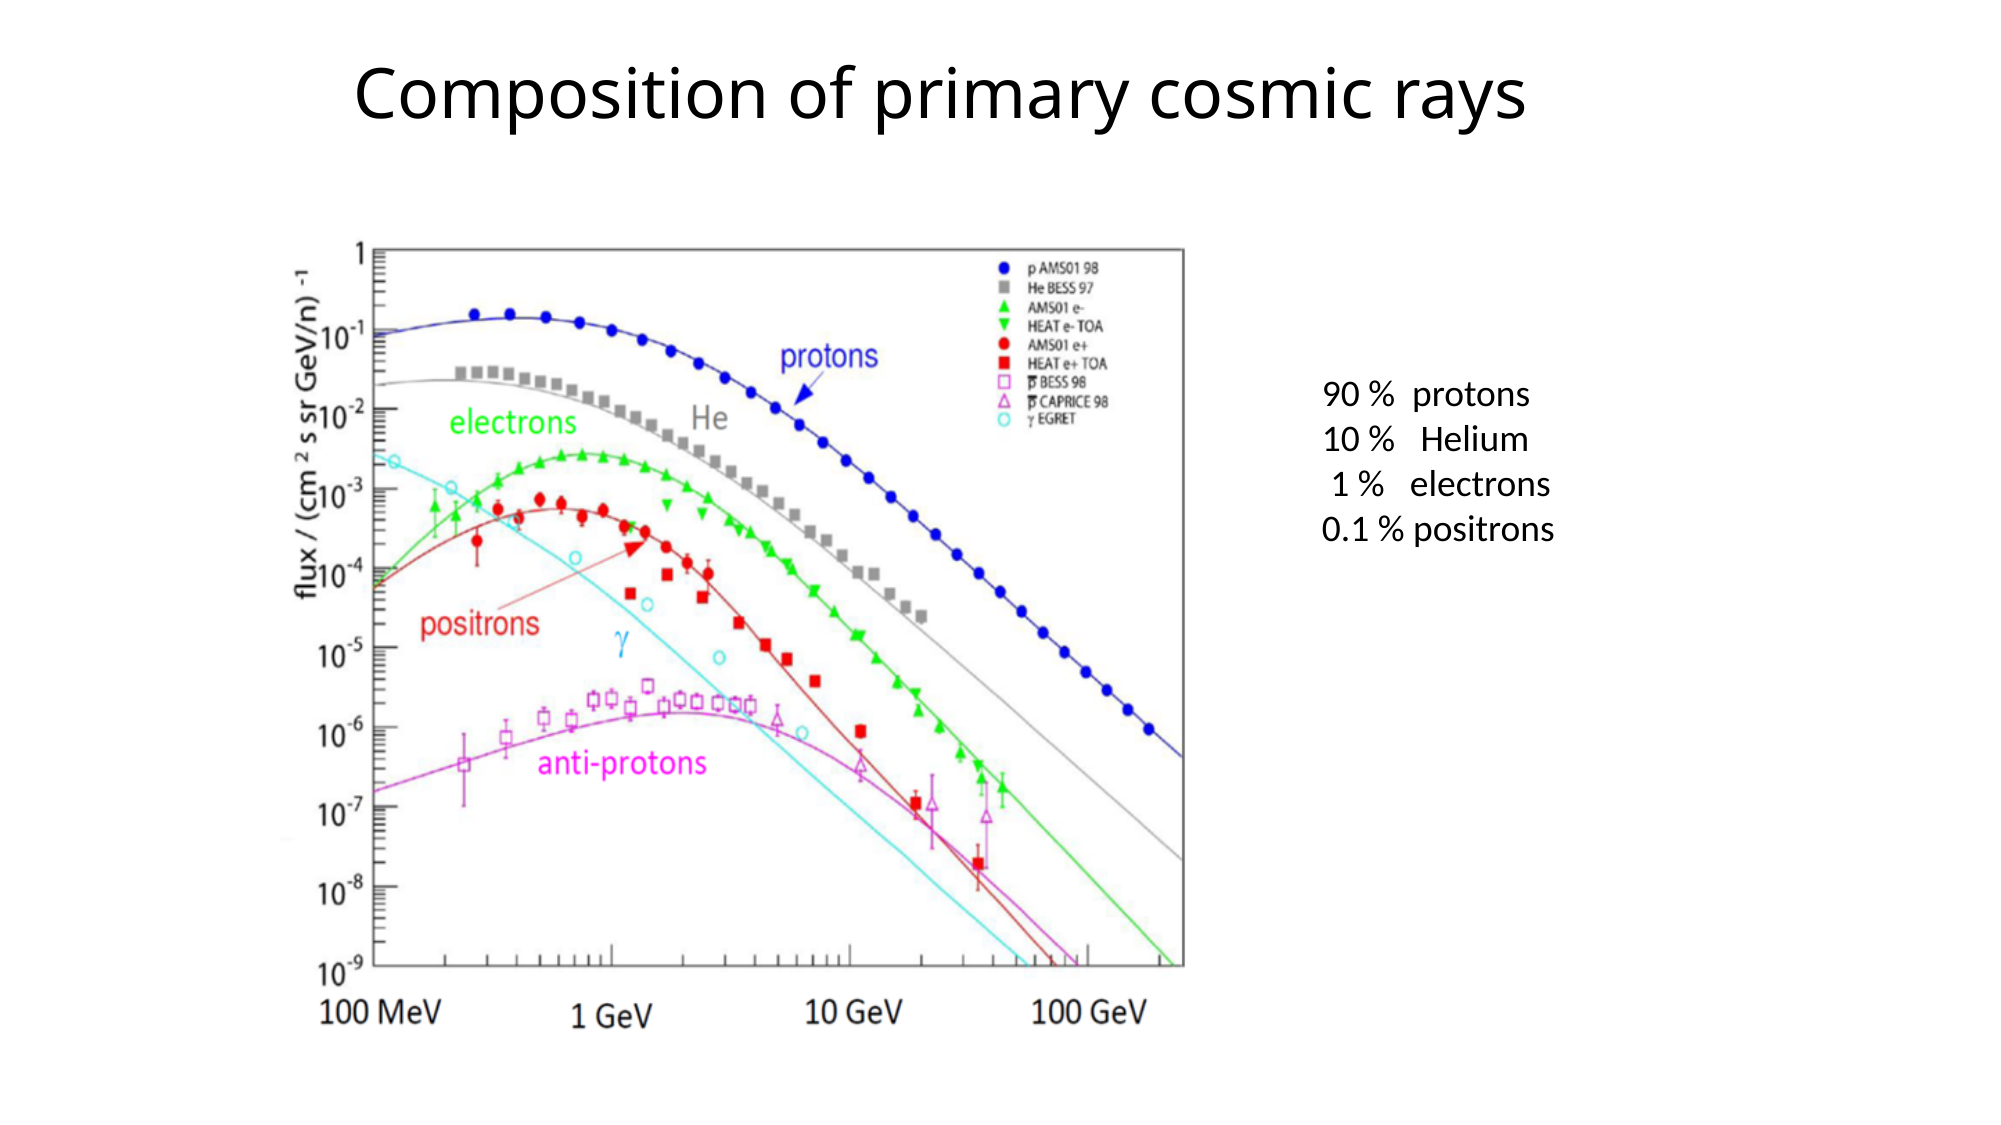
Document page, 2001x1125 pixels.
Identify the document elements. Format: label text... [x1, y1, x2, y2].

title Composition of primary cosmic rays [338, 30, 1689, 161]
text_box 90 % protons 10 % Helium 1 % electrons 0.1 % positrons [1307, 361, 1662, 557]
picture [279, 231, 1228, 1063]
